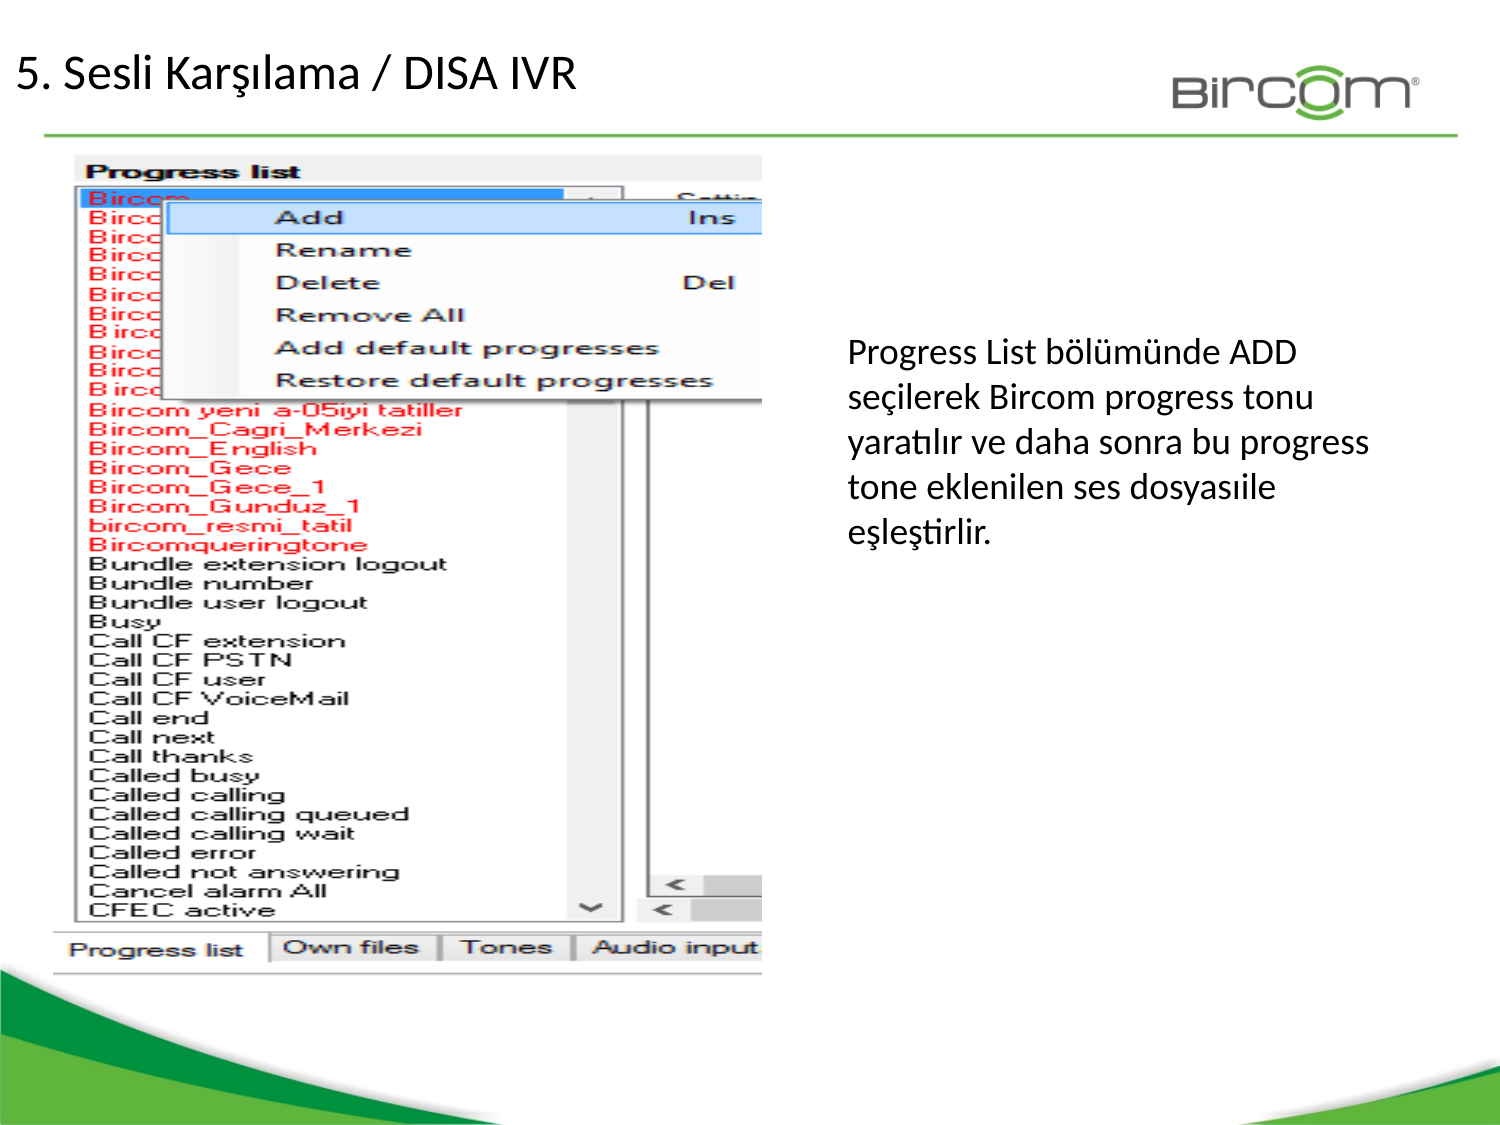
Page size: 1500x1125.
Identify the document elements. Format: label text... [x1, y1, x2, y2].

text_box Progress List bölümünde ADD seçilerek Bircom progress tonu yaratılır ve daha sonra bu progress tone eklenilen ses dosyasıile eşleştirlir. [832, 319, 1400, 560]
picture [0, 0, 1500, 1125]
text_box 5. Sesli Karşılama / DISA IVR [0, 0, 1350, 145]
